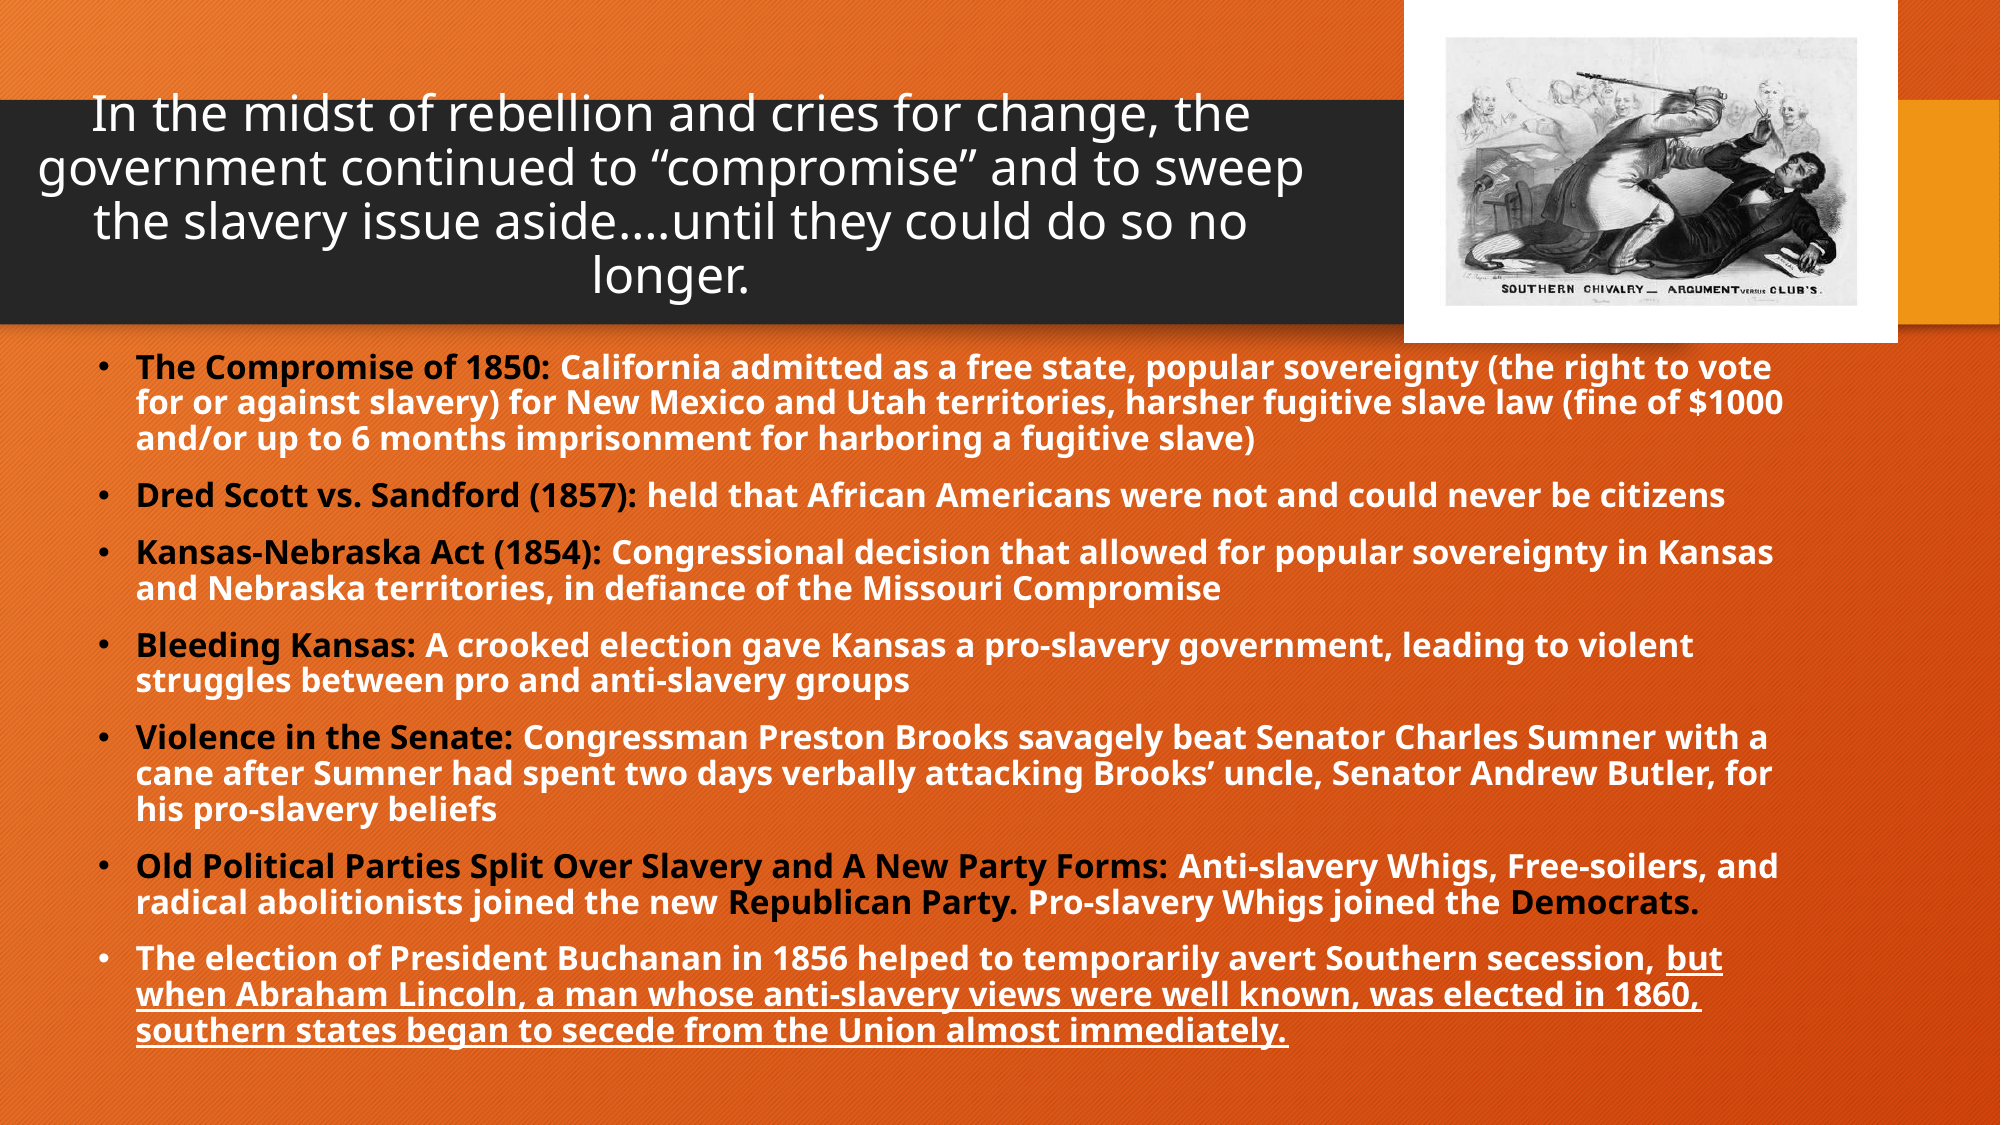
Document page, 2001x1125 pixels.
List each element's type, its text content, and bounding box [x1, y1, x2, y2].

picture [0, 0, 2000, 376]
title In the midst of rebellion and cries for change, the government continued to “compromise” and to sweep the slavery issue aside….until they could do so no longer. [0, 107, 1344, 285]
list The Compromise of 1850: California admitted as a free state, popular sovereignty (the right to vote for or against slavery) for New Mexico and Utah territories, harsher fugitive slave law (fine of $1000 and/or up to 6 months imprisonment for harboring a fugitive slave) Dred Scott vs. Sandford (1857): held that African Americans were not and could never be citizens Kansas-Nebraska Act (1854): Congressional decision that allowed for popular sovereignty in Kansas and Nebraska territories, in defiance of the Missouri Compromise Bleeding Kansas: A crooked election gave Kansas a pro-slavery government, leading to violent struggles between pro and anti-slavery groups Violence in the Senate: Congressman Preston Brooks savagely beat Senator Charles Sumner with a cane after Sumner had spent two days verbally attacking Brooks’ uncle, Senator Andrew Butler, for his pro-slavery beliefs Old Political Parties Split Over Slavery and A New Party Forms: Anti-slavery Whigs, Free-soilers, and radical abolitionists joined the new Republican Party. Pro-slavery Whigs joined the Democrats. The election of President Buchanan in 1856 helped to temporarily avert Southern secession, but when Abraham Lincoln, a man whose anti-slavery views were well known, was elected in 1860, southern states began to secede from the Union almost immediately. [83, 342, 1812, 1125]
